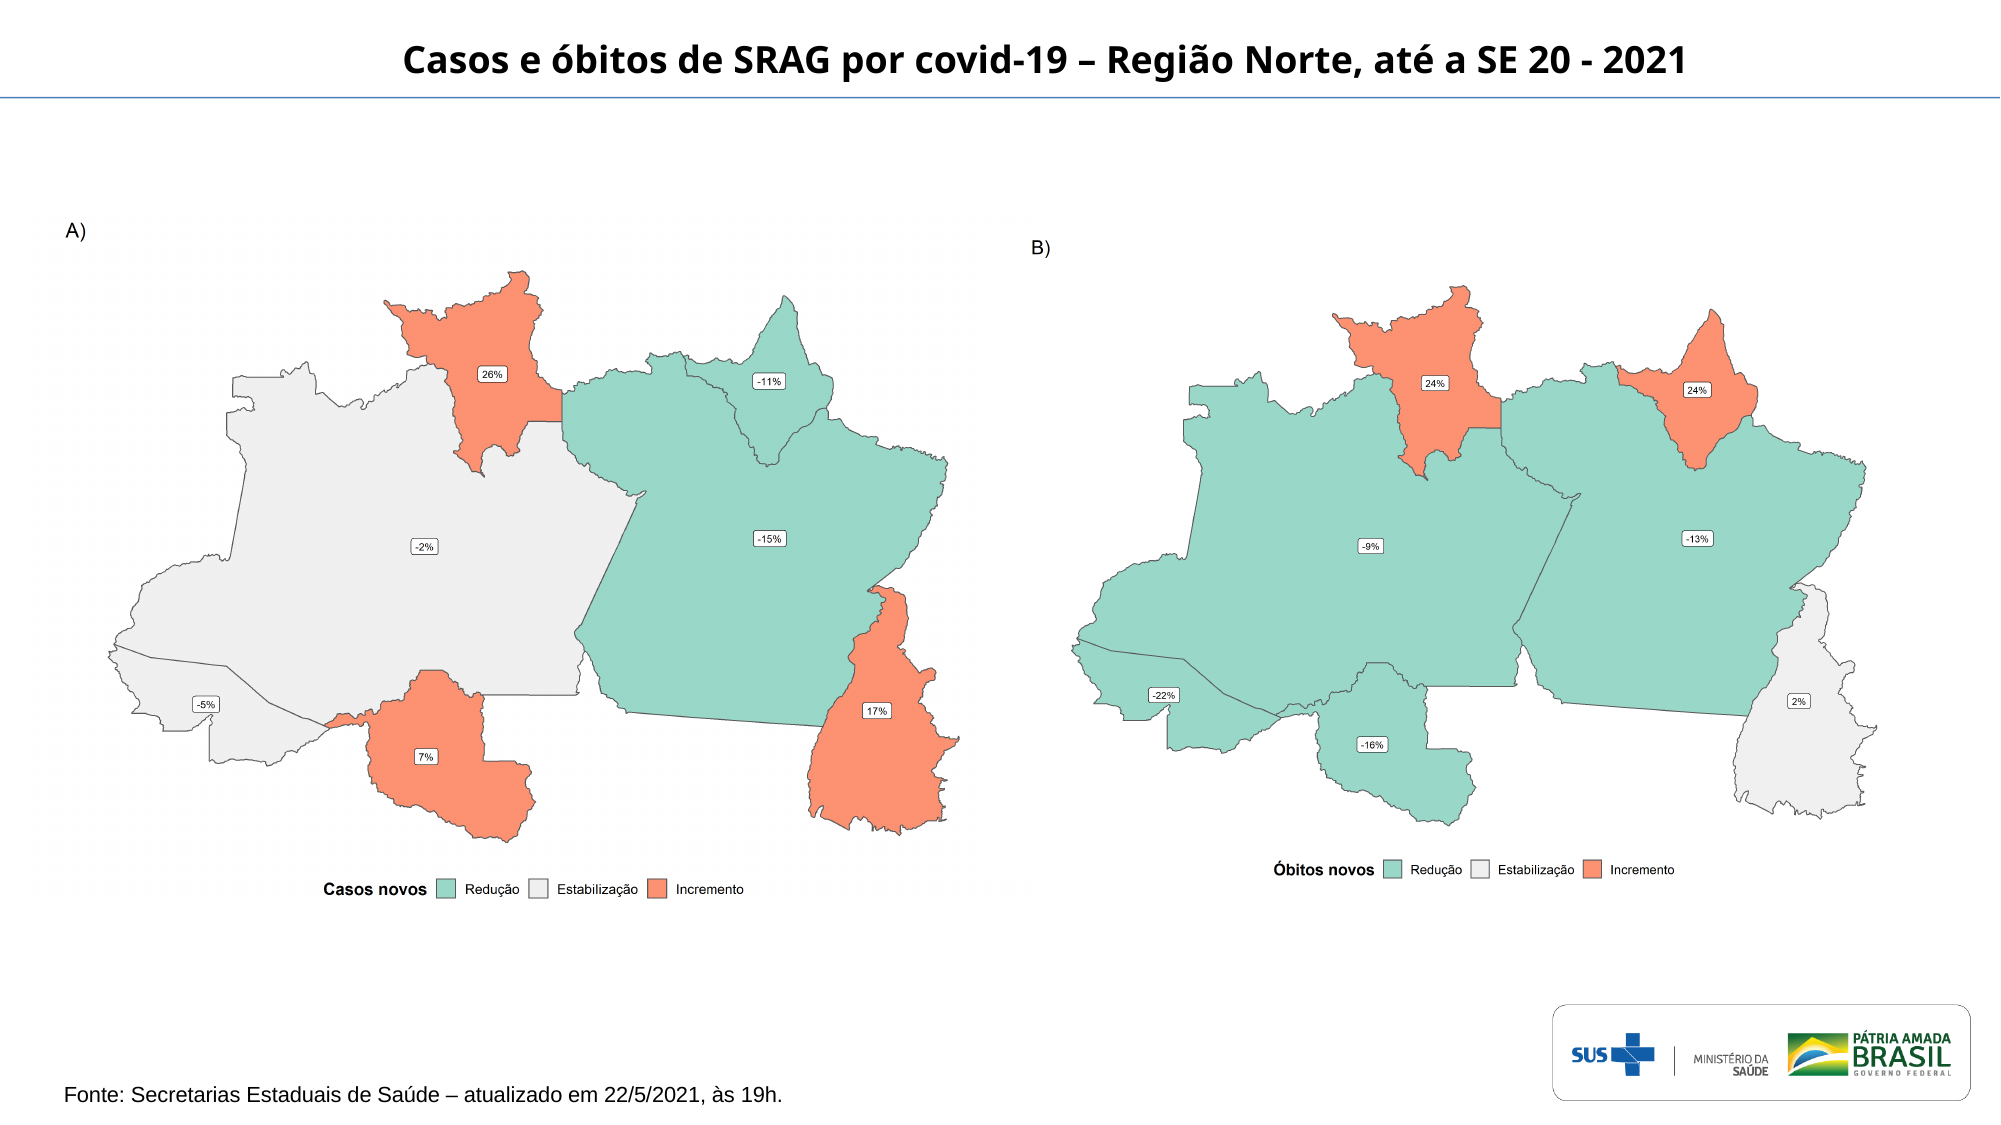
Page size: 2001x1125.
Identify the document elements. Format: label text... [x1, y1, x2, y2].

text_box [1502, 932, 2000, 1125]
picture [20, 214, 1960, 899]
text_box [20, 1060, 1520, 1125]
text_box Fonte: Secretarias Estaduais de Saúde – atualizado em 22/5/2021, às 19h. [43, 1070, 1521, 1125]
picture [1525, 975, 1994, 1122]
text_box Casos e óbitos de SRAG por covid-19 – Região Norte, até a SE 20 - 2021 [256, 28, 1837, 89]
